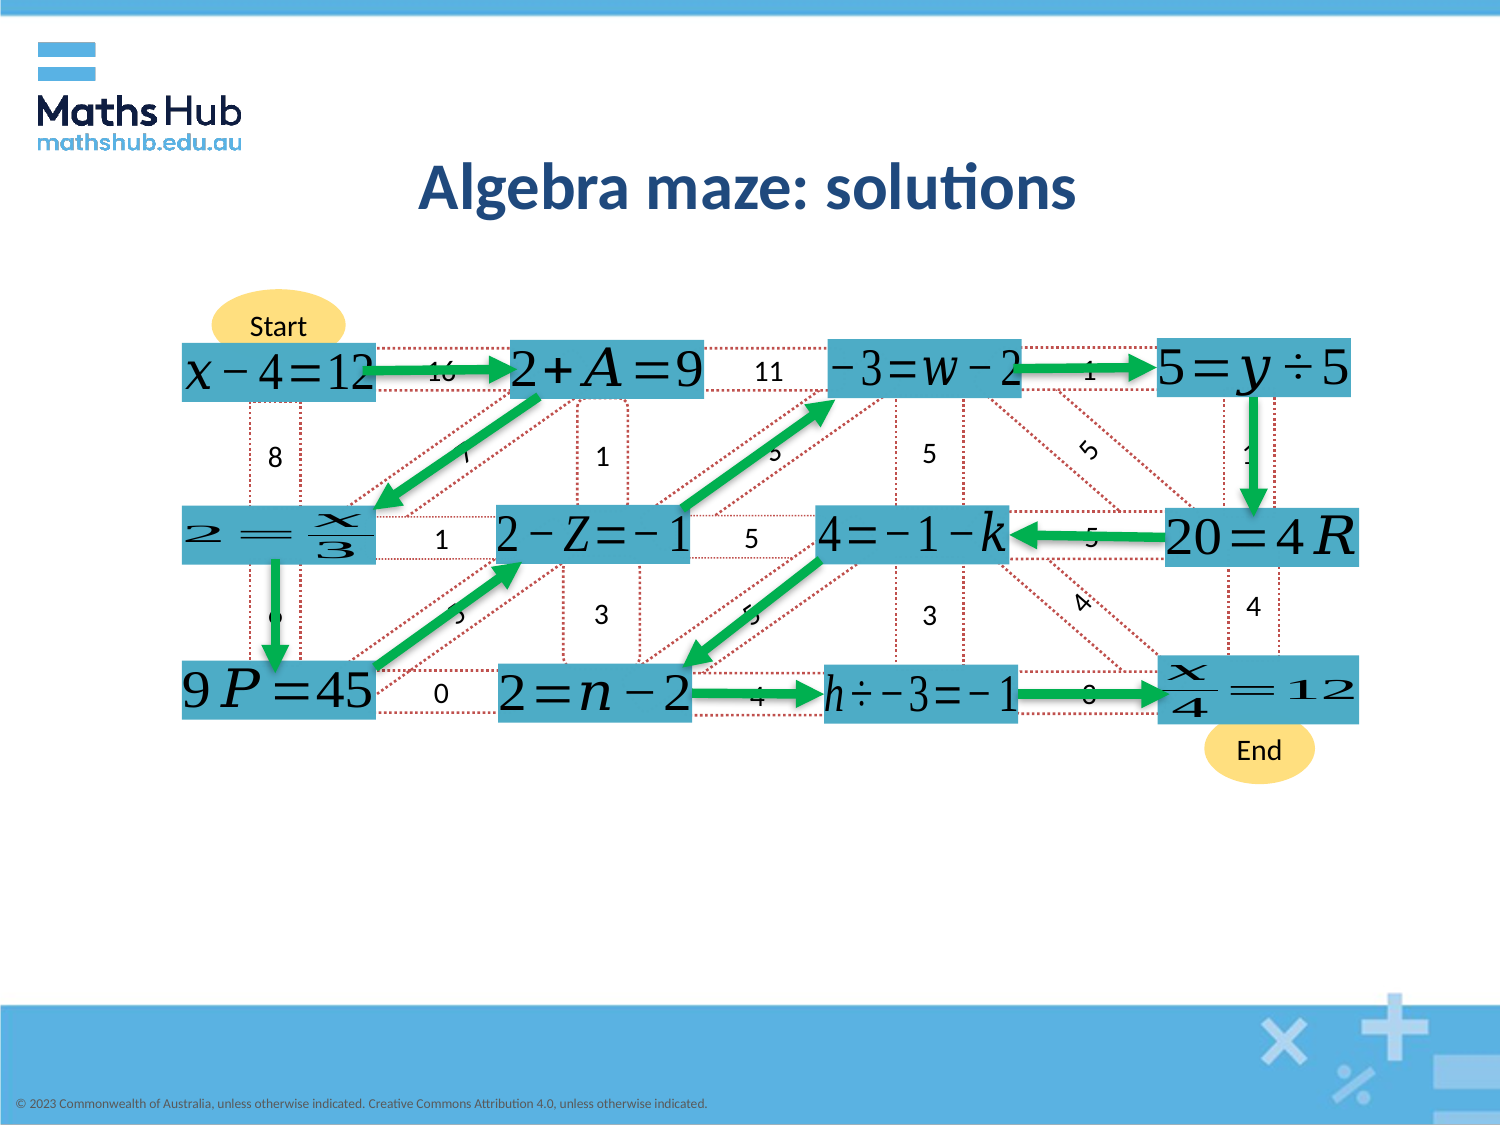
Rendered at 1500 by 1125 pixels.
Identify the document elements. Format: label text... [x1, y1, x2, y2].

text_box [274, 367, 1254, 695]
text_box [181, 288, 1360, 785]
picture [0, 0, 1500, 1125]
title Algebra maze: solutions [403, 134, 1100, 287]
text_box © 2023 Commonwealth of Australia, unless otherwise indicated. Creative Commons Attribution 4.0, unless otherwise indicated. [0, 1084, 826, 1125]
